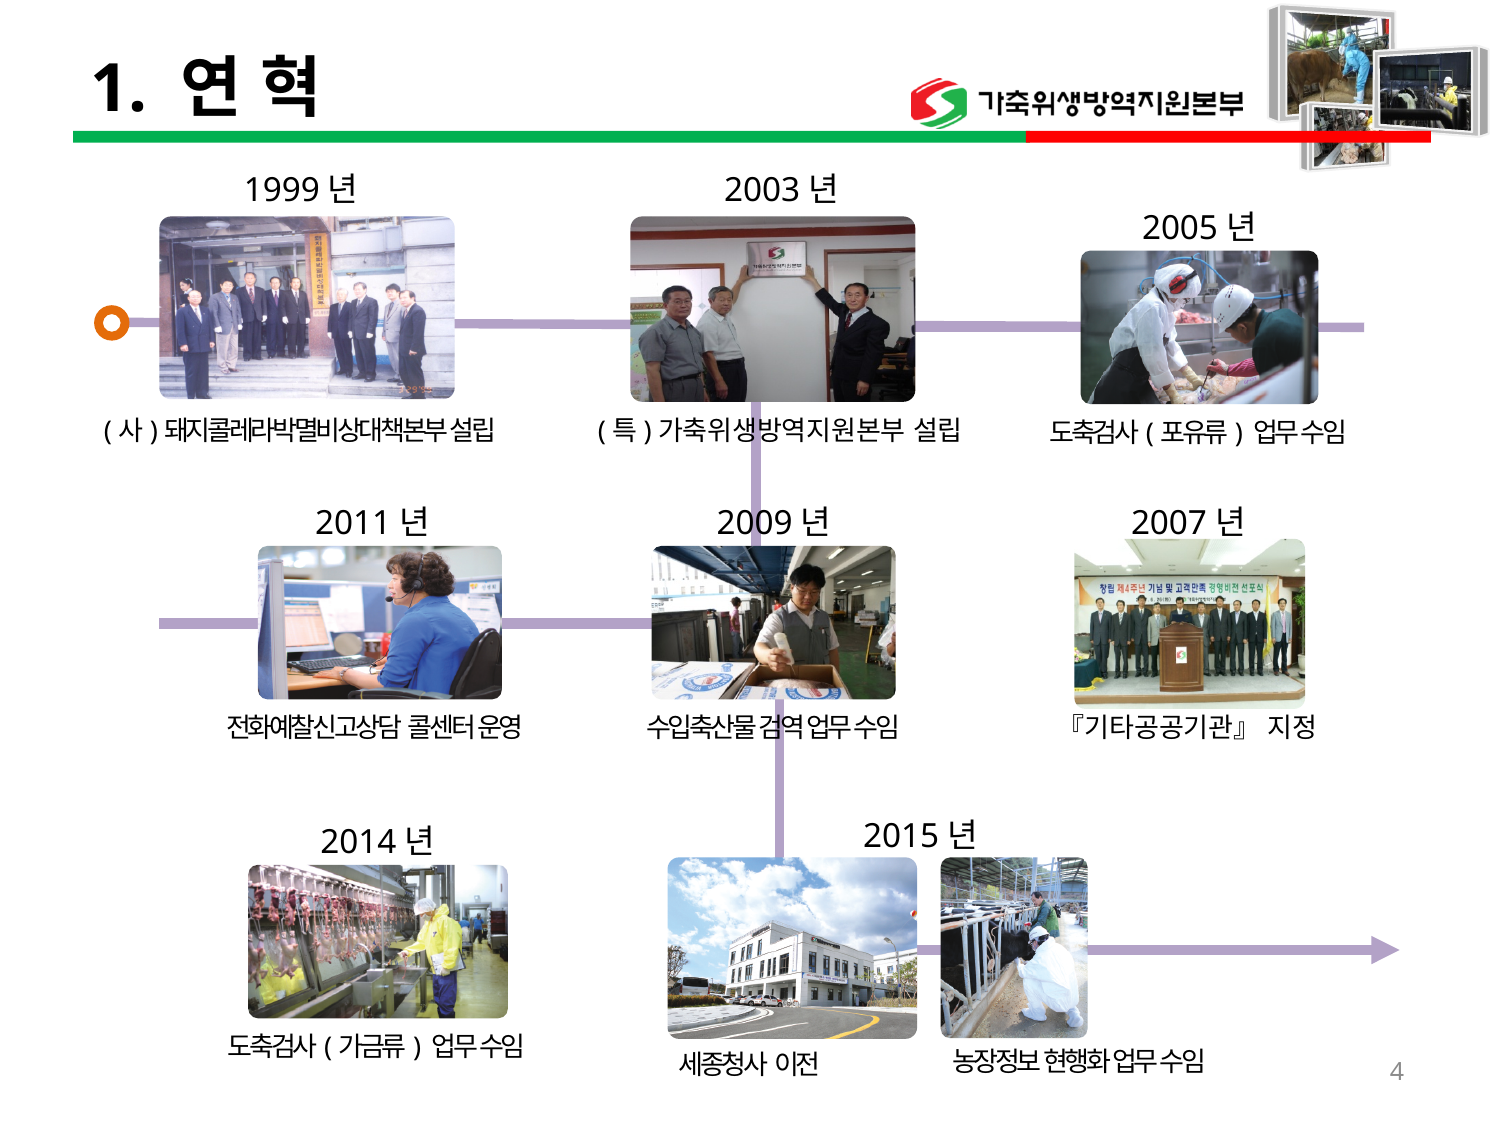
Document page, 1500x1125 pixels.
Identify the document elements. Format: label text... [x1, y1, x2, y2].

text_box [211, 812, 543, 1071]
picture [910, 77, 1243, 130]
title 1. 연 혁 [75, 45, 1425, 126]
picture [1423, 52, 1470, 130]
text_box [1022, 493, 1354, 752]
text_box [191, 493, 559, 752]
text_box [548, 160, 1013, 454]
picture [1315, 126, 1372, 130]
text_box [1090, 857, 1247, 1086]
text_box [159, 622, 1400, 951]
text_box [1033, 198, 1365, 457]
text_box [159, 336, 1353, 625]
picture [1315, 143, 1384, 166]
picture [1288, 12, 1389, 45]
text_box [1017, 322, 1028, 328]
slide_number 4 [1068, 1042, 1419, 1103]
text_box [608, 493, 940, 752]
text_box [584, 806, 1086, 1088]
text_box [68, 160, 533, 454]
